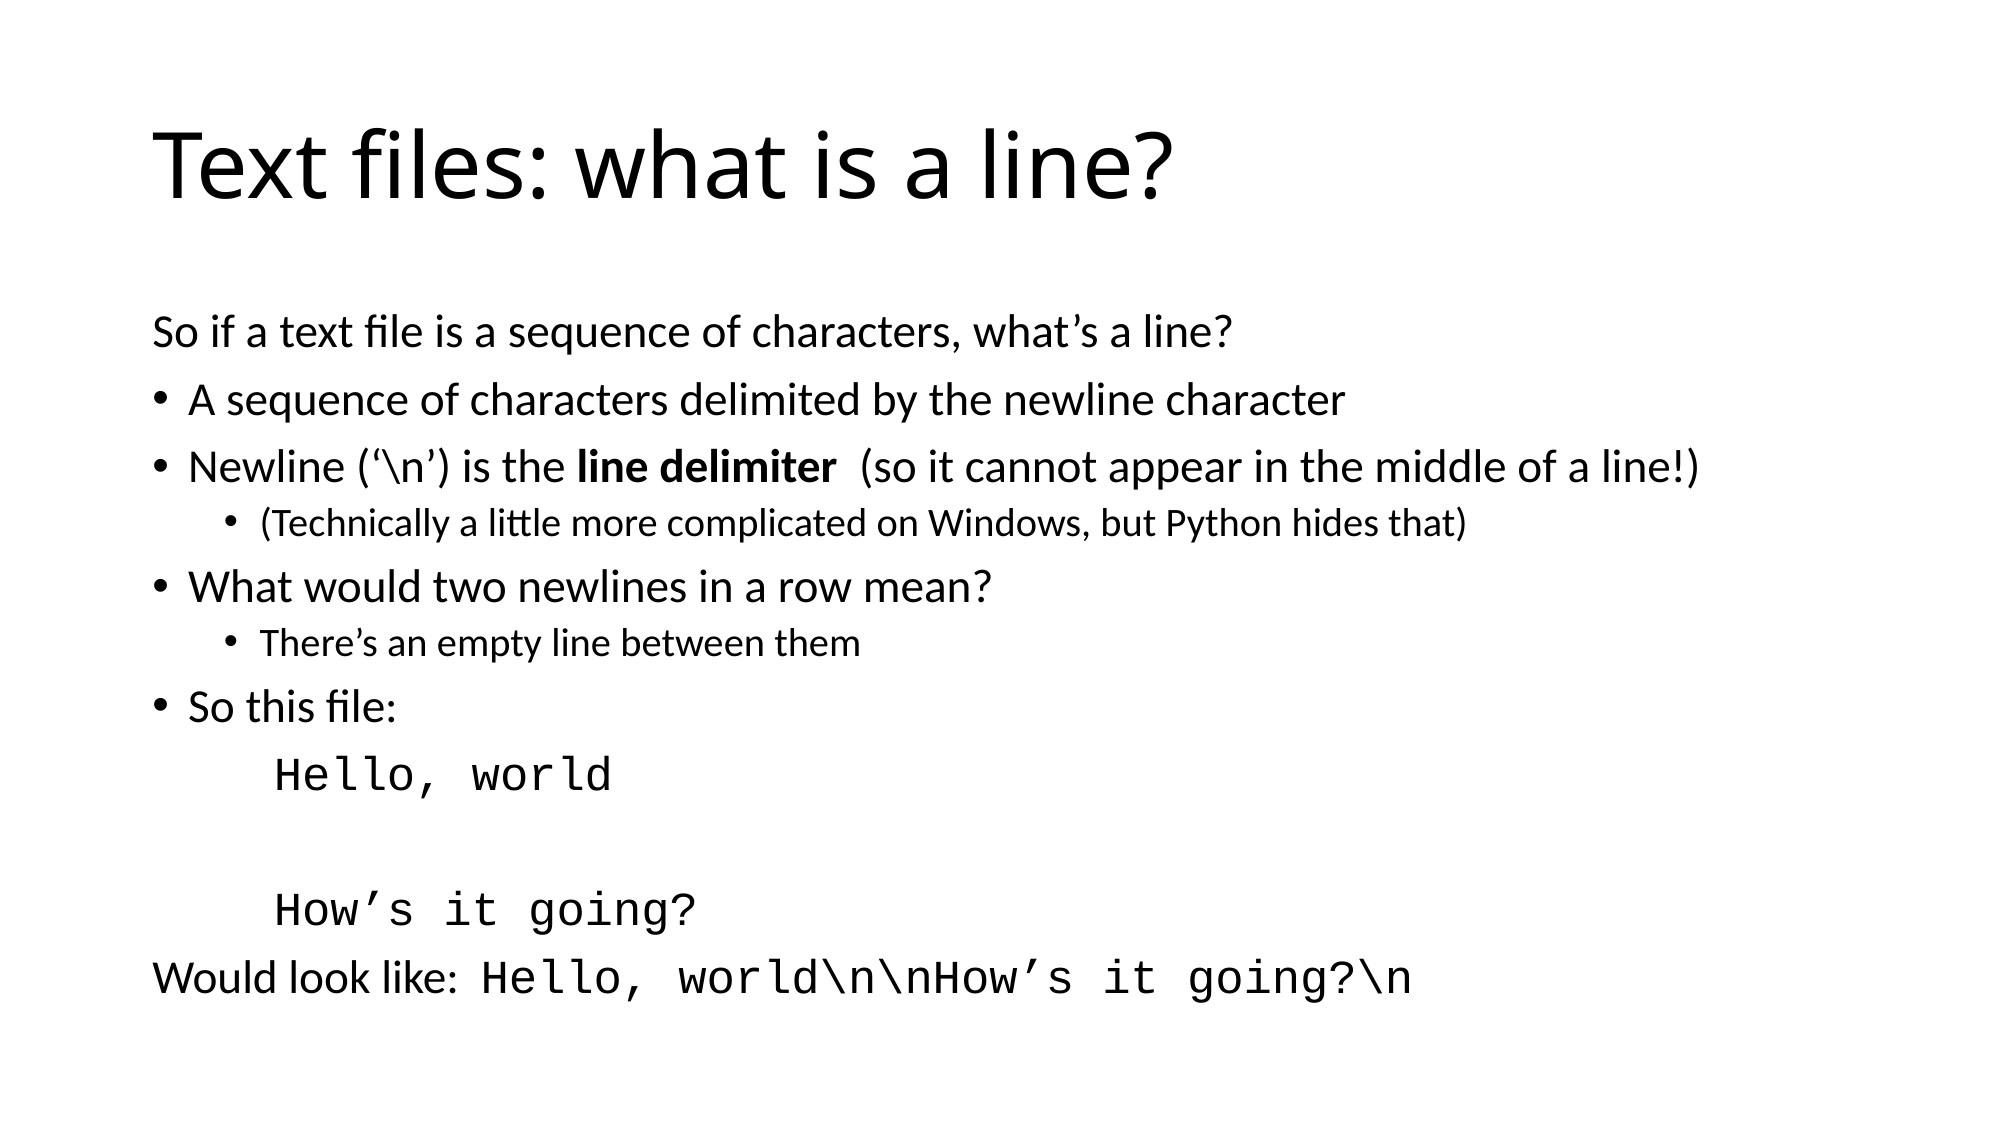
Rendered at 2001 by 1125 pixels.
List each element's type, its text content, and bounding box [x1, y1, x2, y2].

list So if a text file is a sequence of characters, what’s a line? A sequence of characters delimited by the newline character Newline (‘\n’) is the line delimiter (so it cannot appear in the middle of a line!) (Technically a little more complicated on Windows, but Python hides that) What would two newlines in a row mean? There’s an empty line between them So this file: Hello, world How’s it going? Would look like: Hello, world\n\nHow’s it going?\n [137, 299, 1863, 1014]
title Text files: what is a line? [137, 59, 1863, 278]
